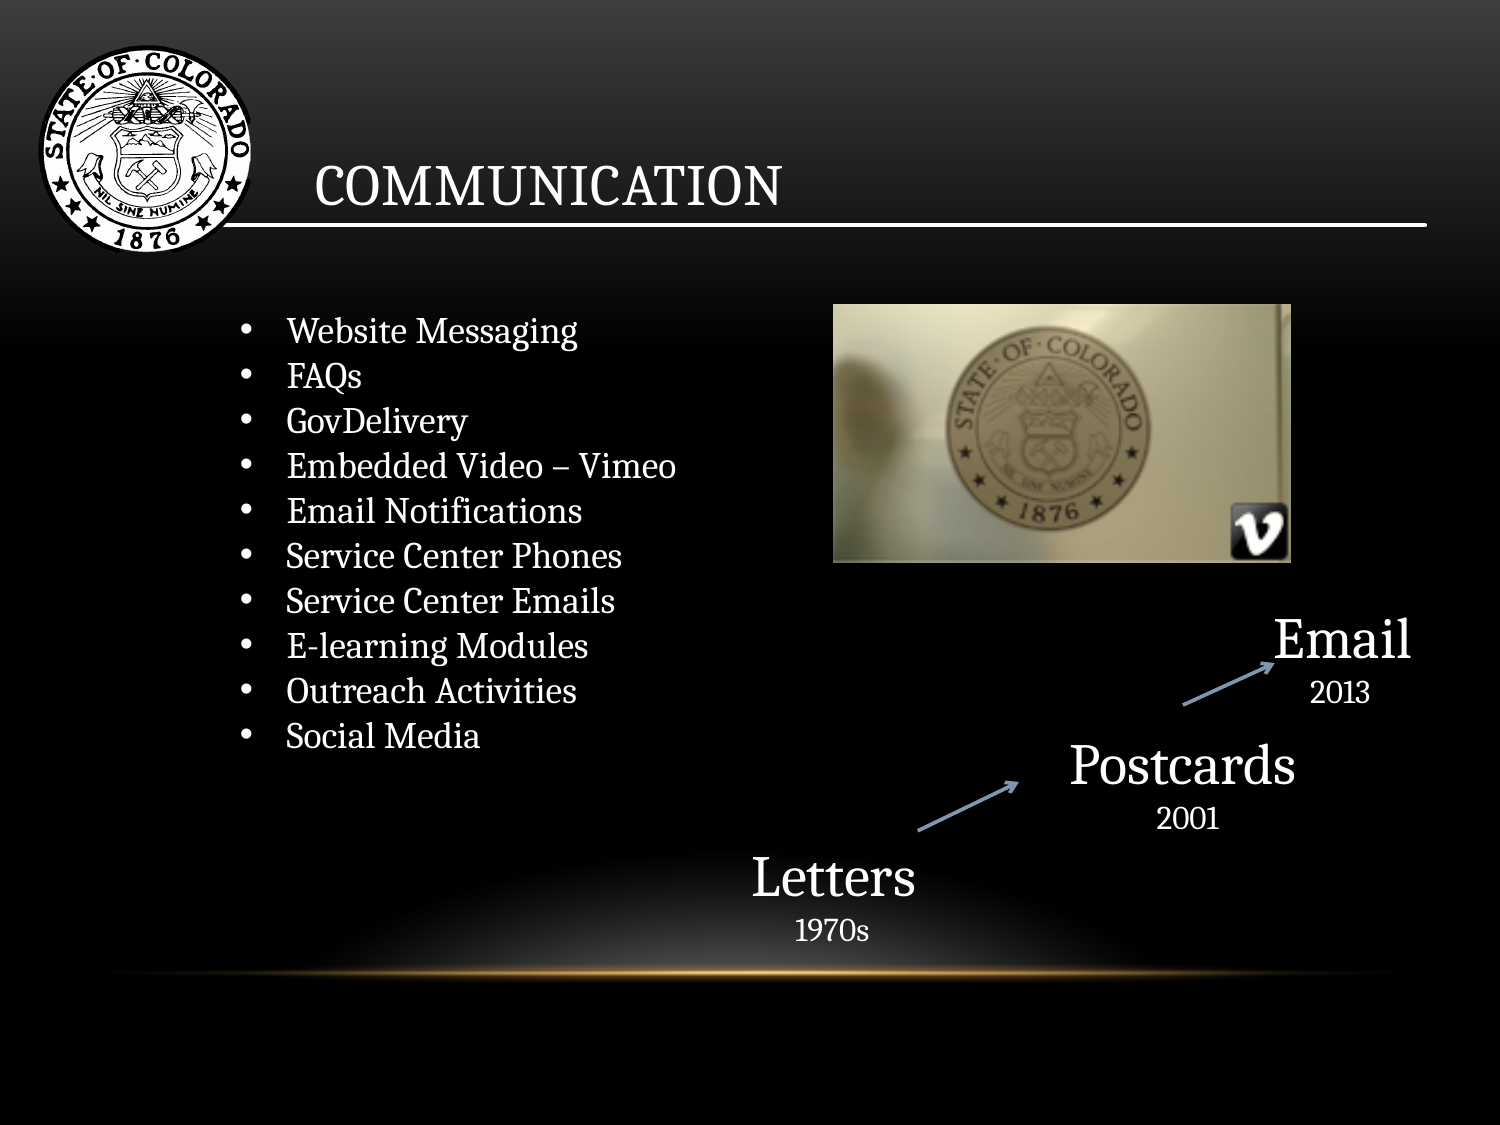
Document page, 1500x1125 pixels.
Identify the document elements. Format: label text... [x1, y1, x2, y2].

title Communication [300, 95, 1350, 223]
text_box Website Messaging FAQs GovDelivery Embedded Video – Vimeo Email Notifications Service Center Phones Service Center Emails E-learning Modules Outreach Activities Social Media [225, 299, 692, 764]
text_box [774, 592, 1393, 902]
picture [0, 0, 1500, 1125]
